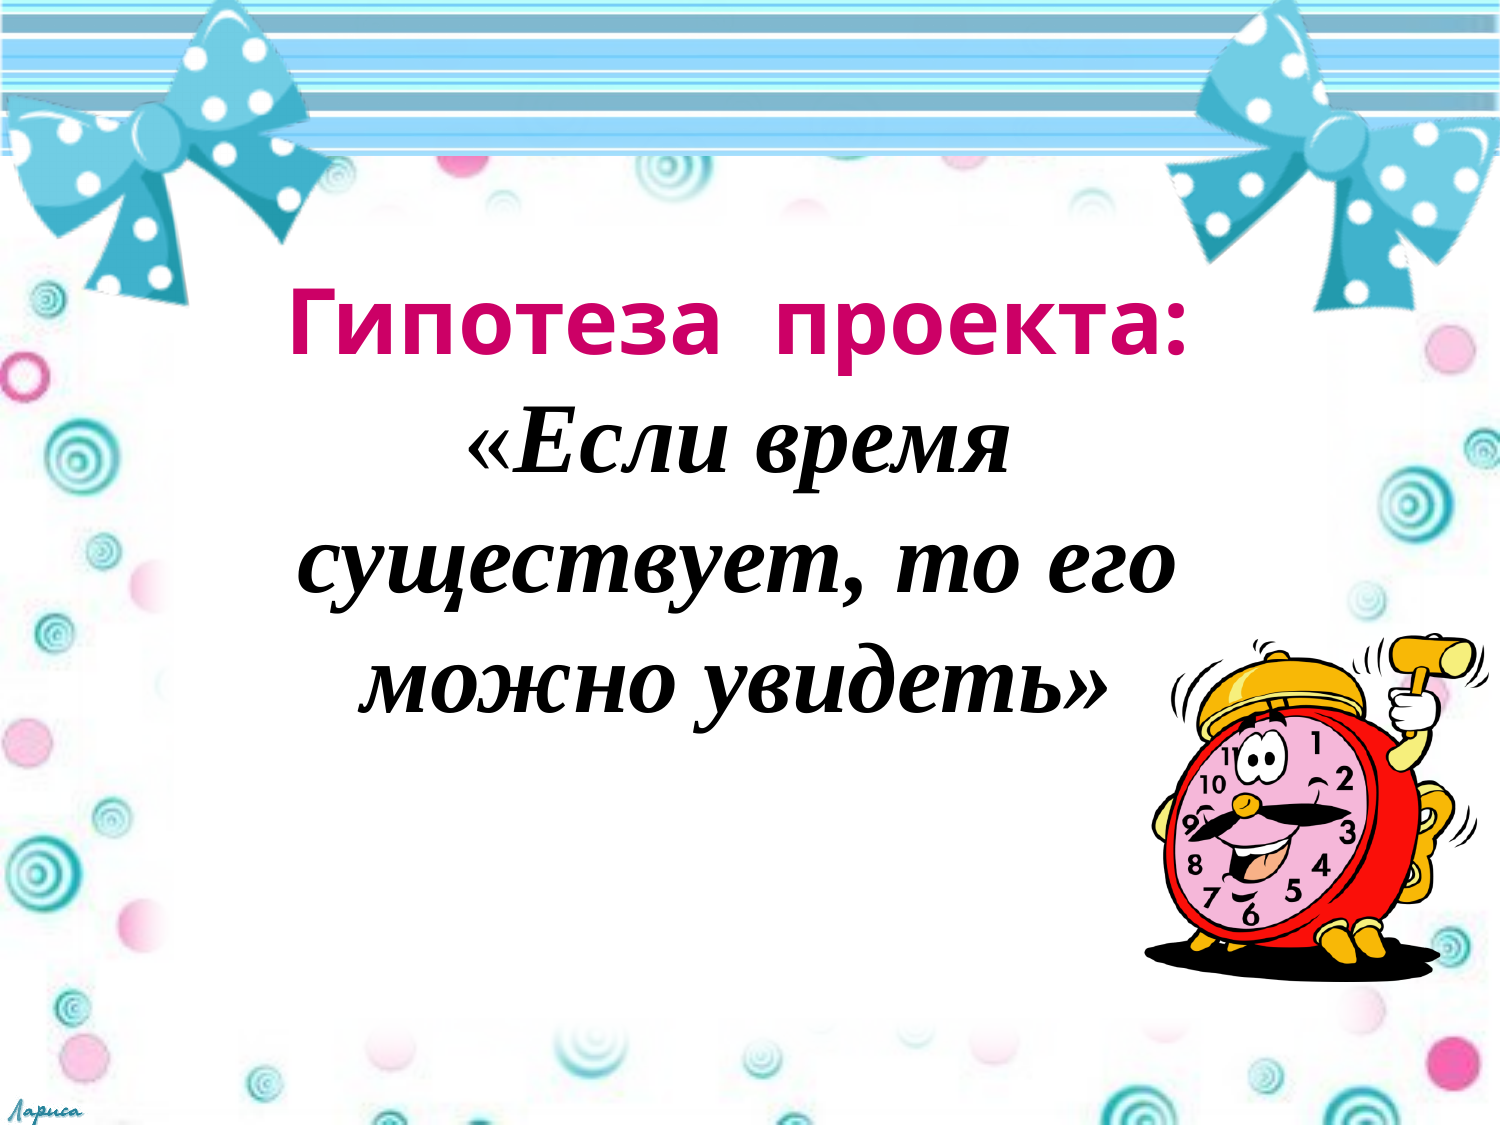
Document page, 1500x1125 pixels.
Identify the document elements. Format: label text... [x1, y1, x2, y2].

picture [0, 0, 383, 360]
text_box Гипотеза проекта: «Если время существует, то его можно увидеть» [182, 255, 1294, 740]
text_box [370, 154, 1079, 159]
text_box [102, 345, 1399, 1090]
picture [0, 0, 1500, 1125]
